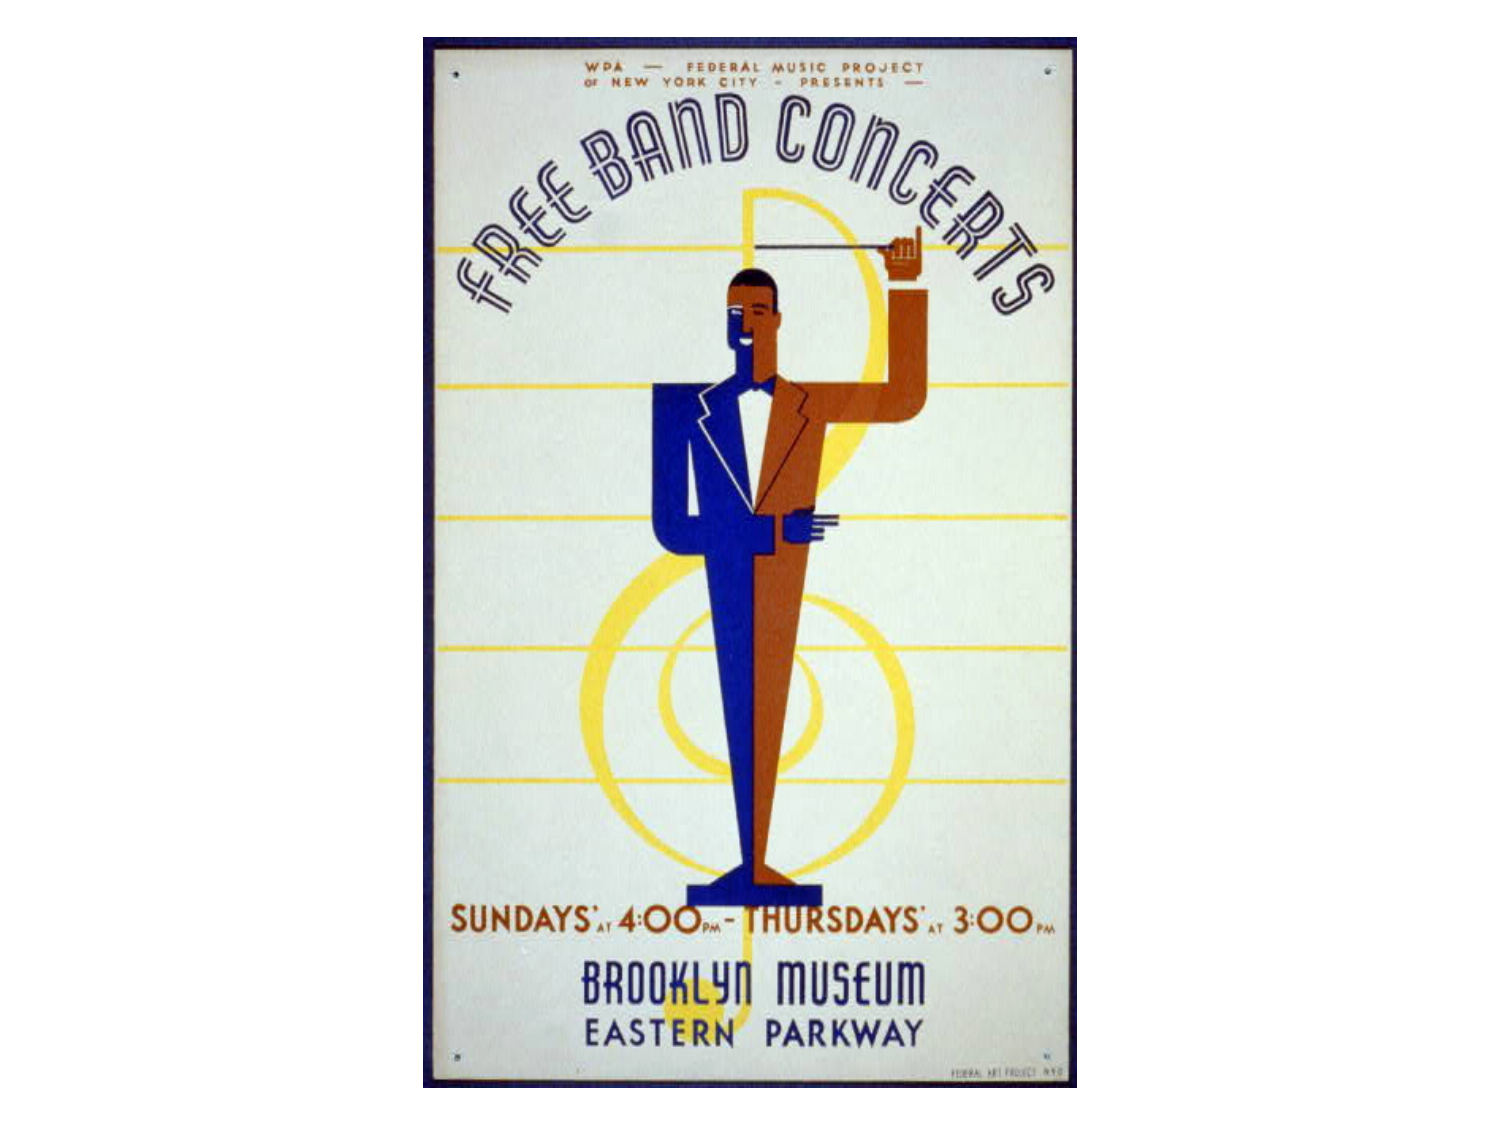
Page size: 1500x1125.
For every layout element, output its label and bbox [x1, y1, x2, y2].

picture [422, 37, 1077, 1088]
